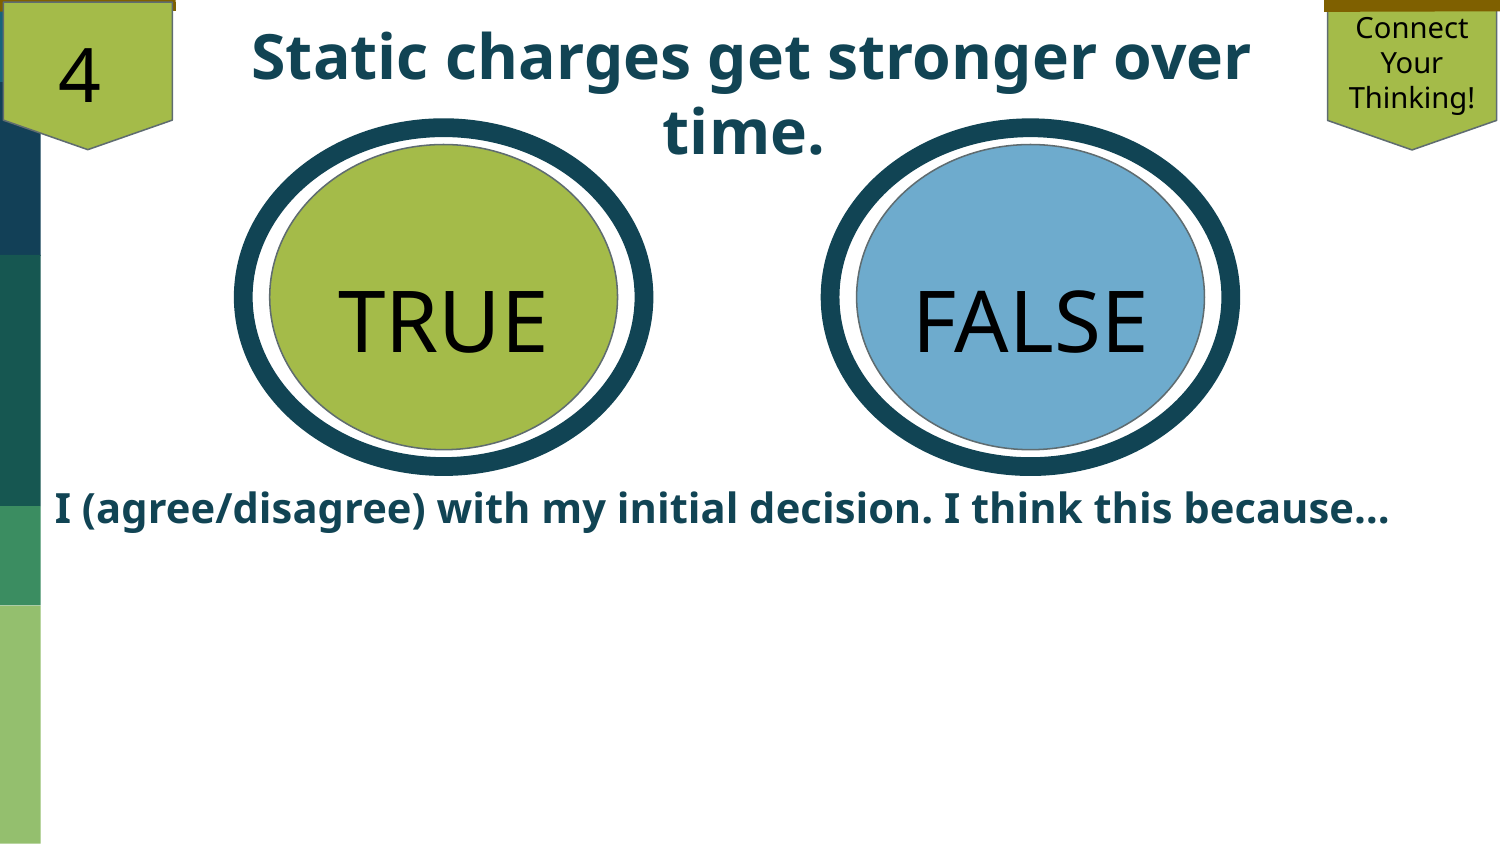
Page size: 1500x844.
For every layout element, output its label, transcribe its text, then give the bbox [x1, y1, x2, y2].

text_box [856, 144, 1205, 450]
text_box Connect Your Thinking! [1327, 12, 1497, 150]
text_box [242, 127, 645, 467]
text_box FALSE [869, 252, 1192, 343]
text_box [830, 127, 1231, 466]
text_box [3, 1, 173, 153]
list Static charges get stronger over time. [176, 2, 1327, 102]
list I (agree/disagree) with my initial decision. I think this because… [40, 466, 1500, 844]
